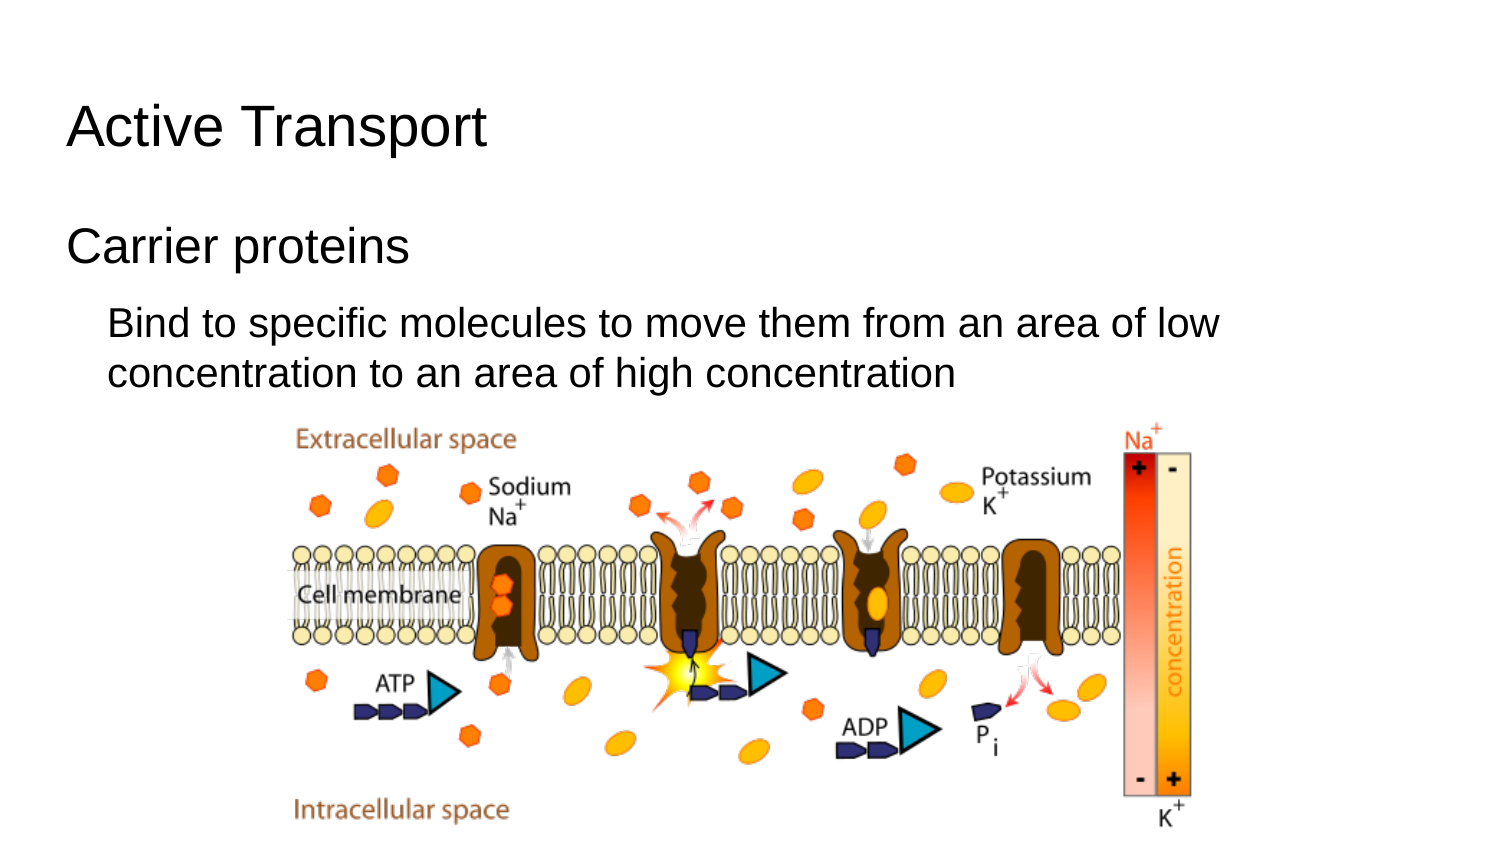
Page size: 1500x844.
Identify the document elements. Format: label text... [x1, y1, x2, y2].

text_box Bind to specific molecules to move them from an area of low concentration to an area of high concentration [92, 280, 1370, 385]
title Active Transport [51, 72, 1449, 167]
picture [287, 421, 1200, 832]
list Carrier proteins [51, 189, 1449, 271]
